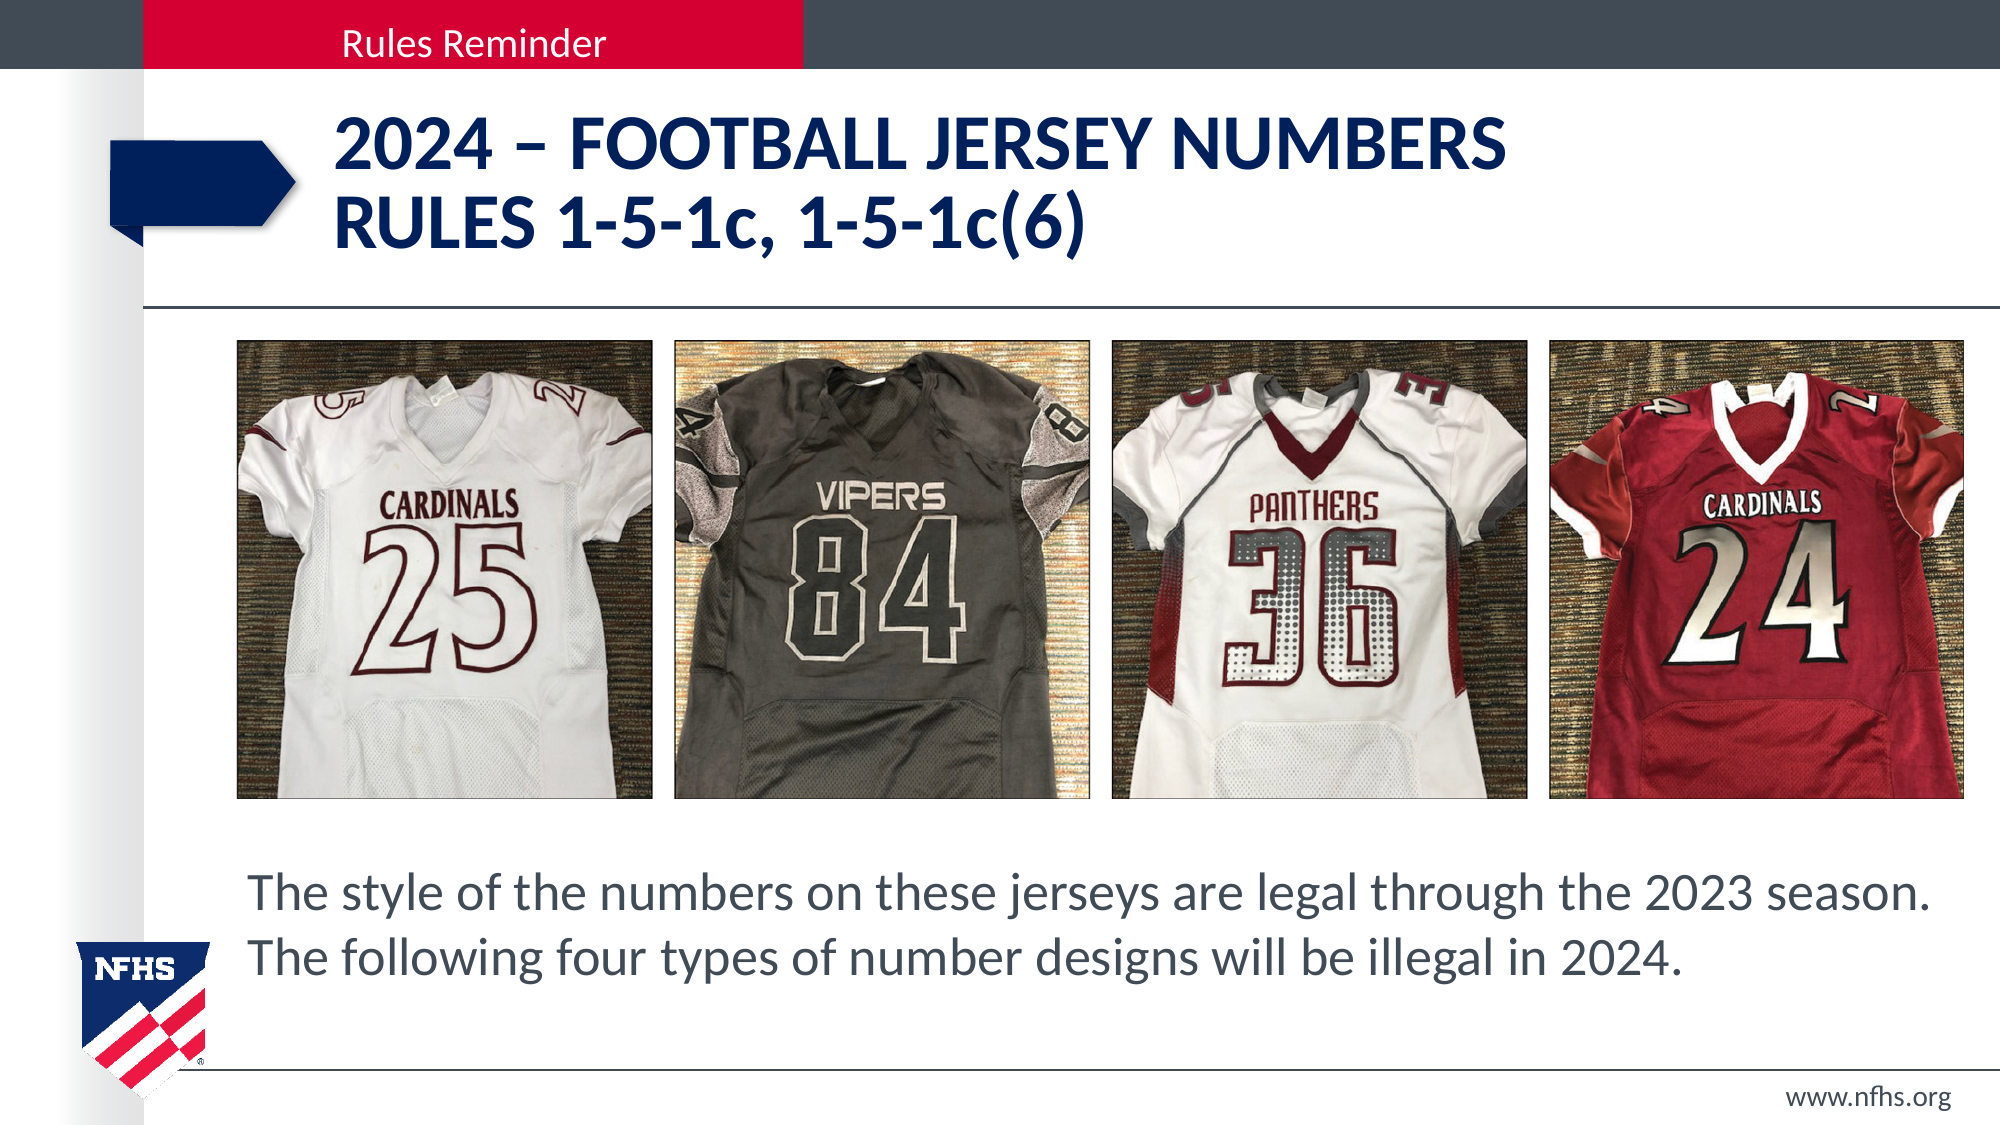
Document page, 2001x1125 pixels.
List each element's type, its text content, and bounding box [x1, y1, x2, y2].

footer www.nfhs.org [1639, 1070, 1967, 1119]
title 2024 – Football JERSEY numbers RULES 1-5-1c, 1-5-1c(6) [318, 85, 1964, 285]
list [236, 340, 1964, 799]
picture [76, 942, 210, 1099]
text_box The style of the numbers on these jerseys are legal through the 2023 season. The following four types of number designs will be illegal in 2024. [233, 849, 1964, 994]
